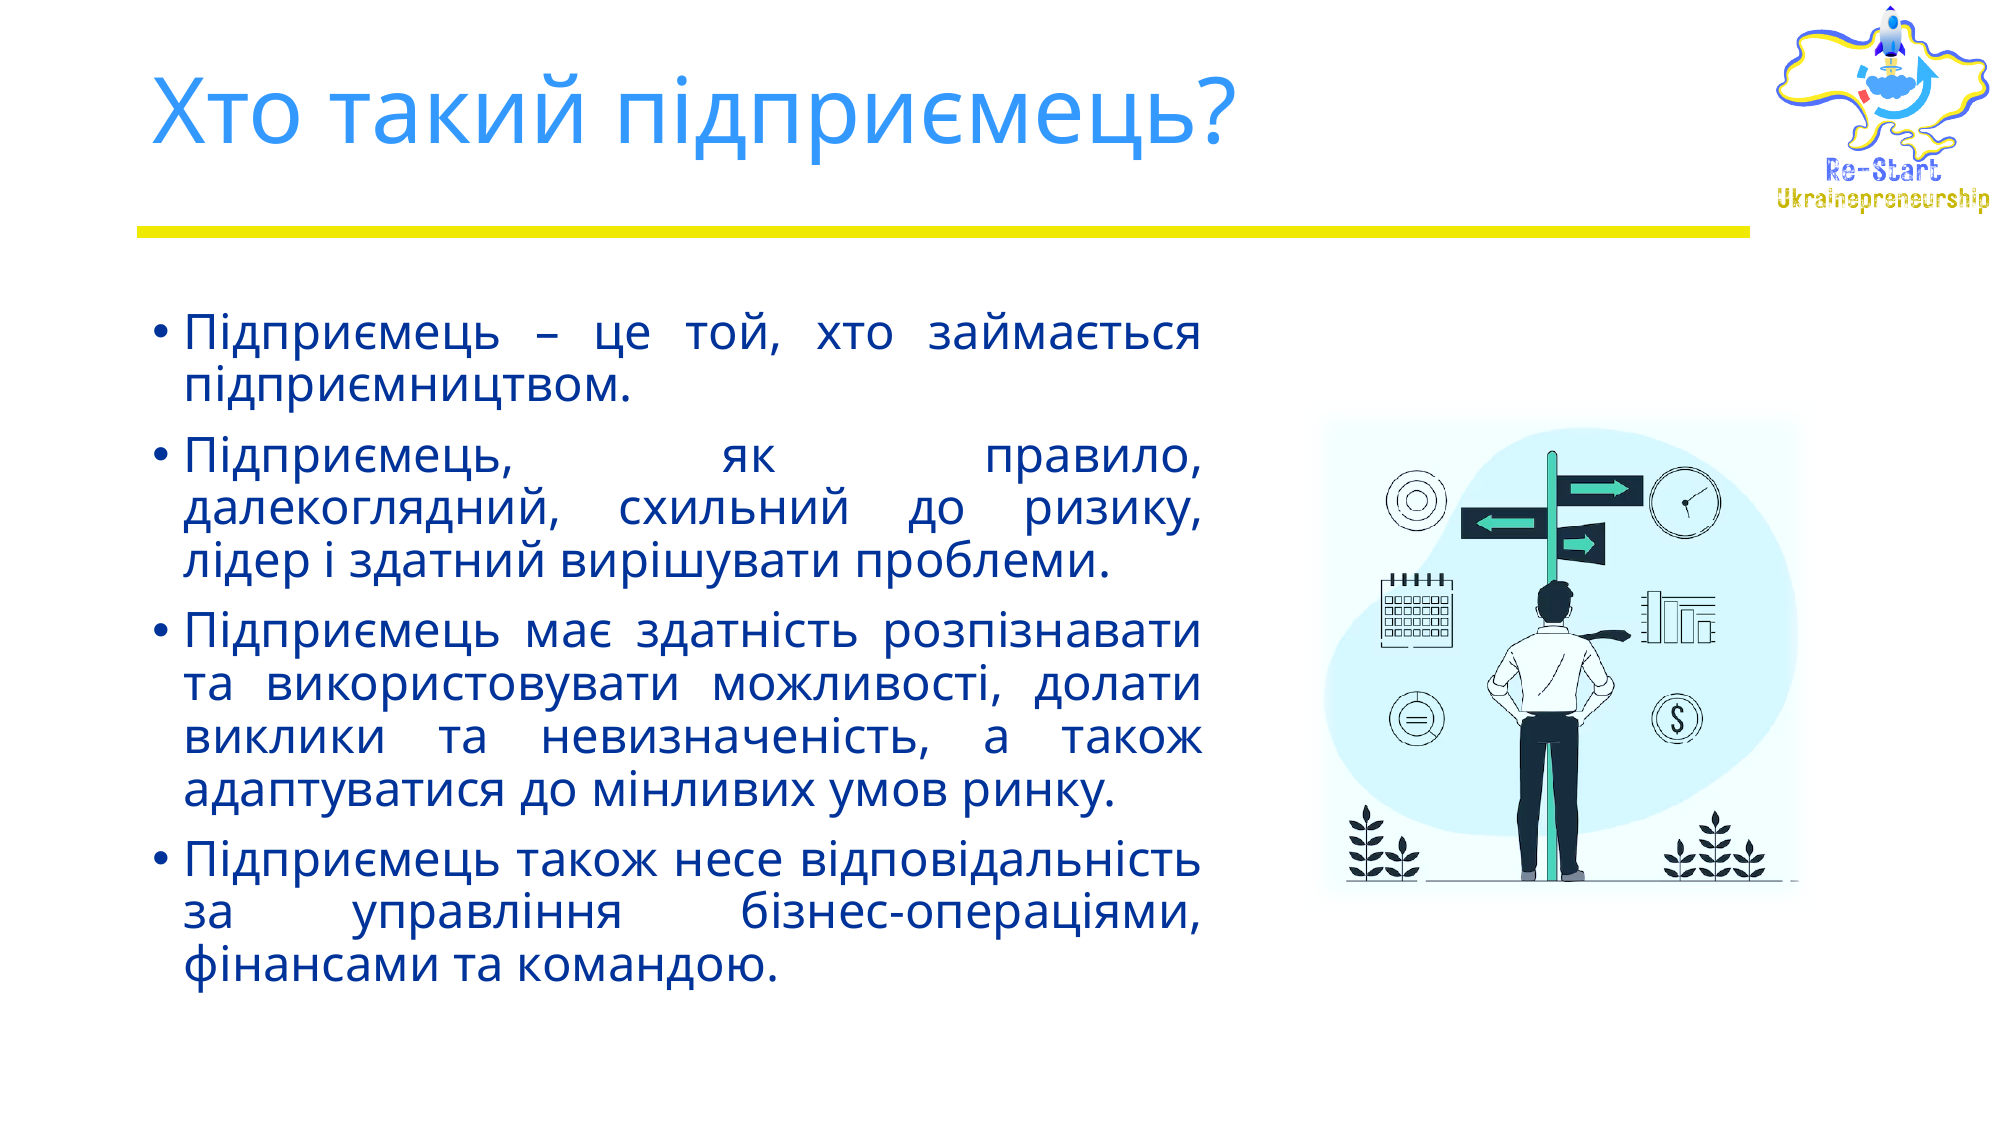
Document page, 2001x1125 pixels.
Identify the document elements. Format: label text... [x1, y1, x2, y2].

picture [1305, 401, 1816, 912]
title Хто такий підприємець? [137, 59, 1863, 278]
picture [1776, 5, 1990, 218]
list Підприємець – це той, хто займається підприємництвом. Підприємець, як правило, далекоглядний, схильний до ризику, лідер і здатний вирішувати проблеми. Підприємець має здатність розпізнавати та використовувати можливості, долати виклики та невизначеність, а також адаптуватися до мінливих умов ринку. Підприємець також несе відповідальність за управління бізнес-операціями, фінансами та командою. [137, 299, 1220, 1014]
